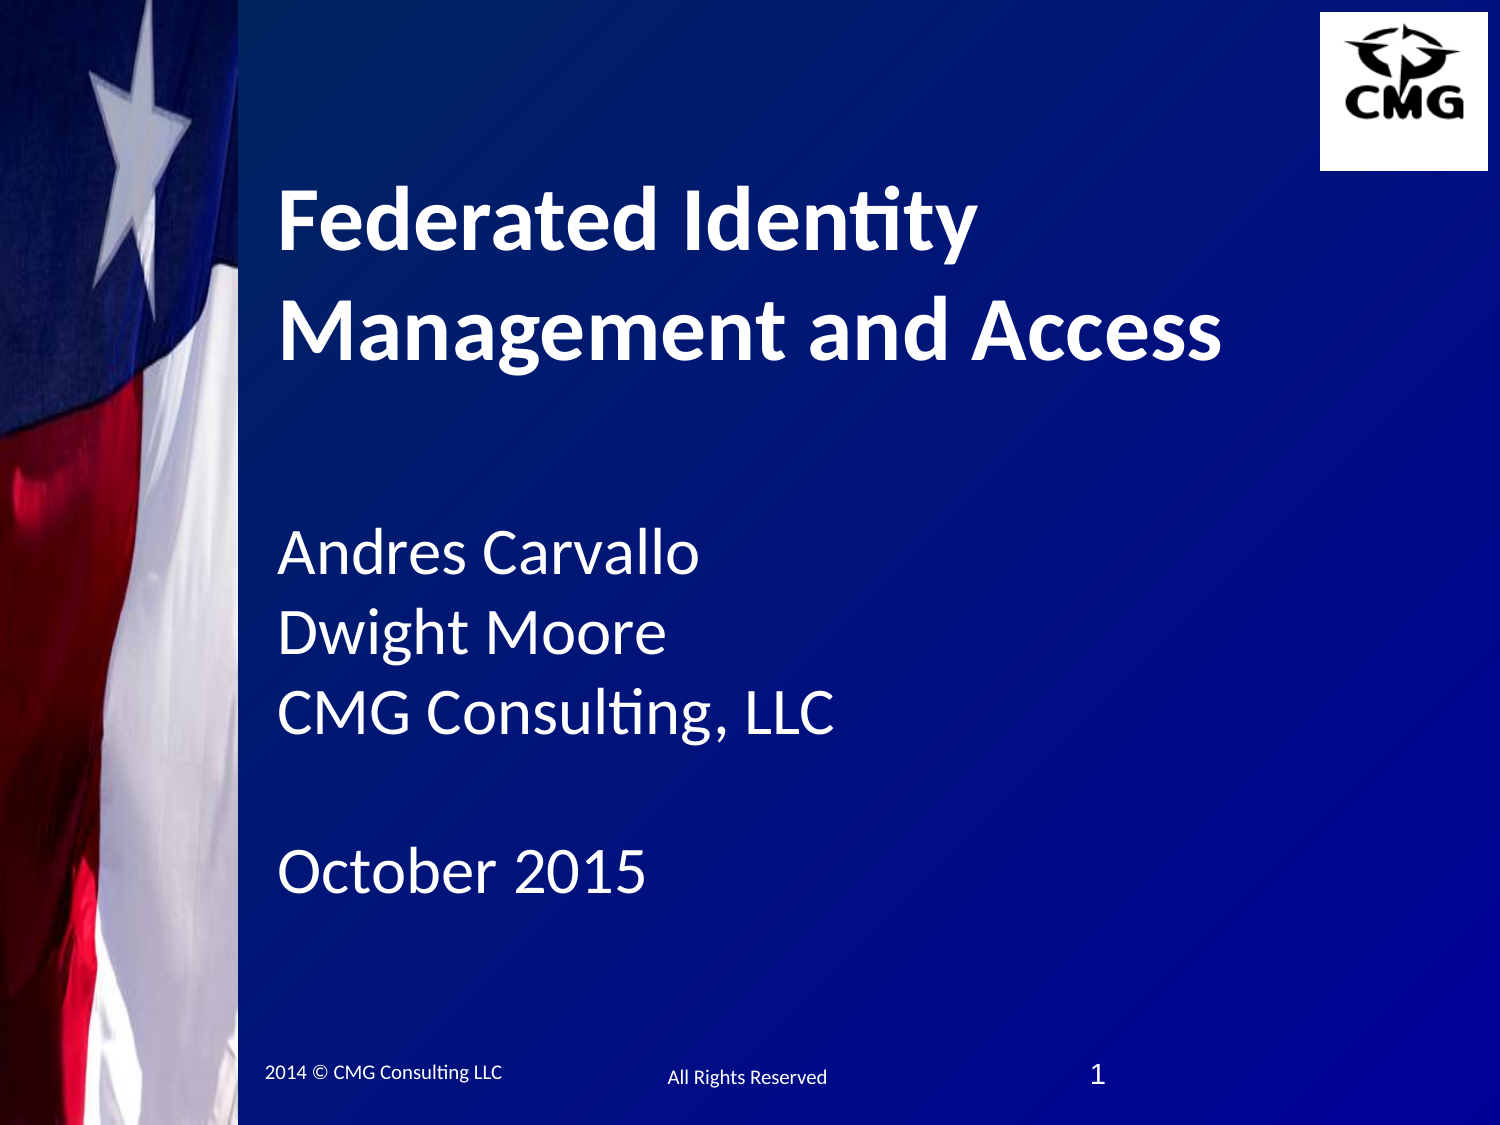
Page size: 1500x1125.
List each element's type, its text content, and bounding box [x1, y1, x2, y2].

title Federated Identity Management and Access [262, 112, 1475, 425]
subtitle Andres Carvallo Dwight Moore CMG Consulting, LLC October 2015 [262, 500, 1475, 876]
picture [1320, 12, 1488, 171]
picture [0, 0, 238, 1125]
slide_number 1 [1074, 1042, 1425, 1103]
